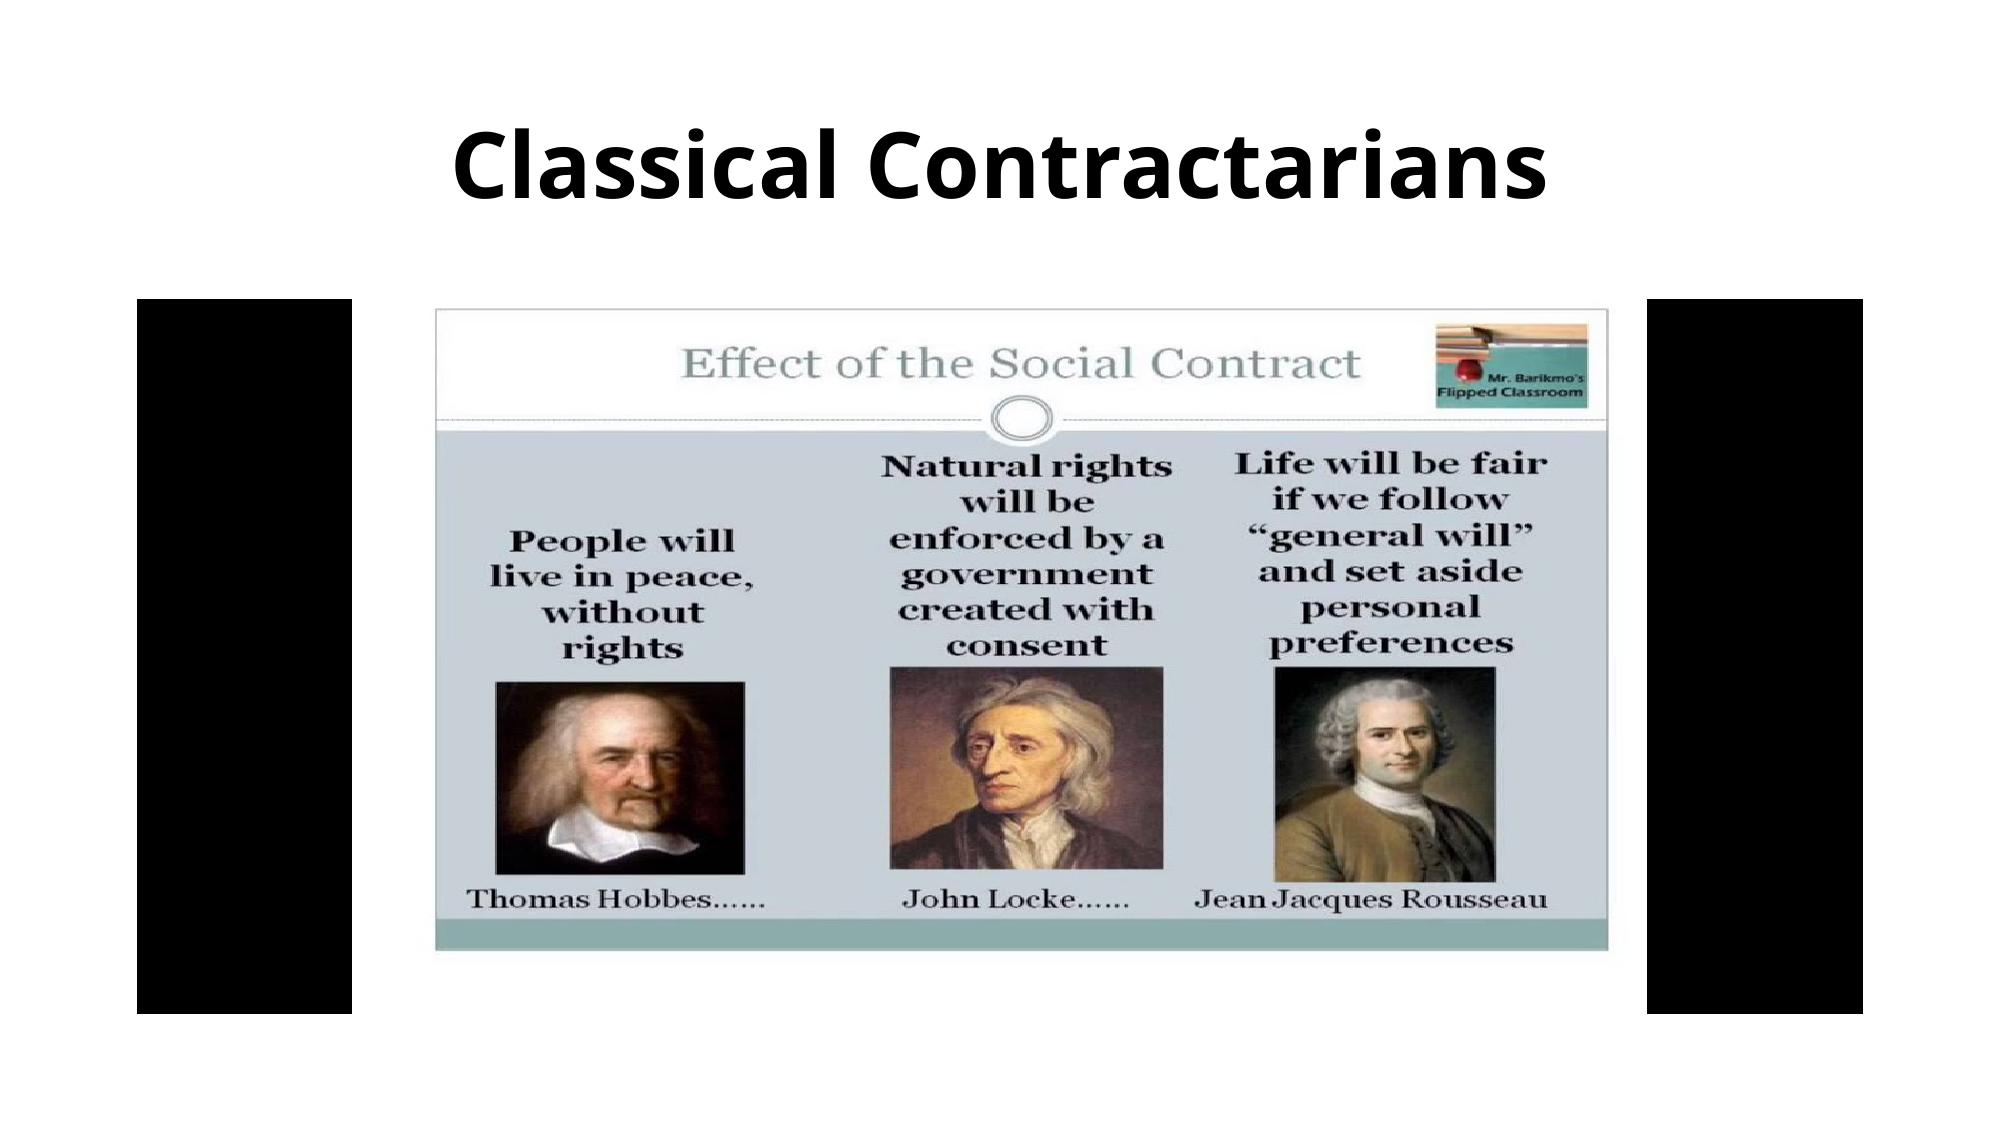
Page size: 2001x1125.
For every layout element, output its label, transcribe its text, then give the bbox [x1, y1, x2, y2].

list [137, 299, 1863, 1014]
title Classical Contractarians [137, 59, 1863, 278]
